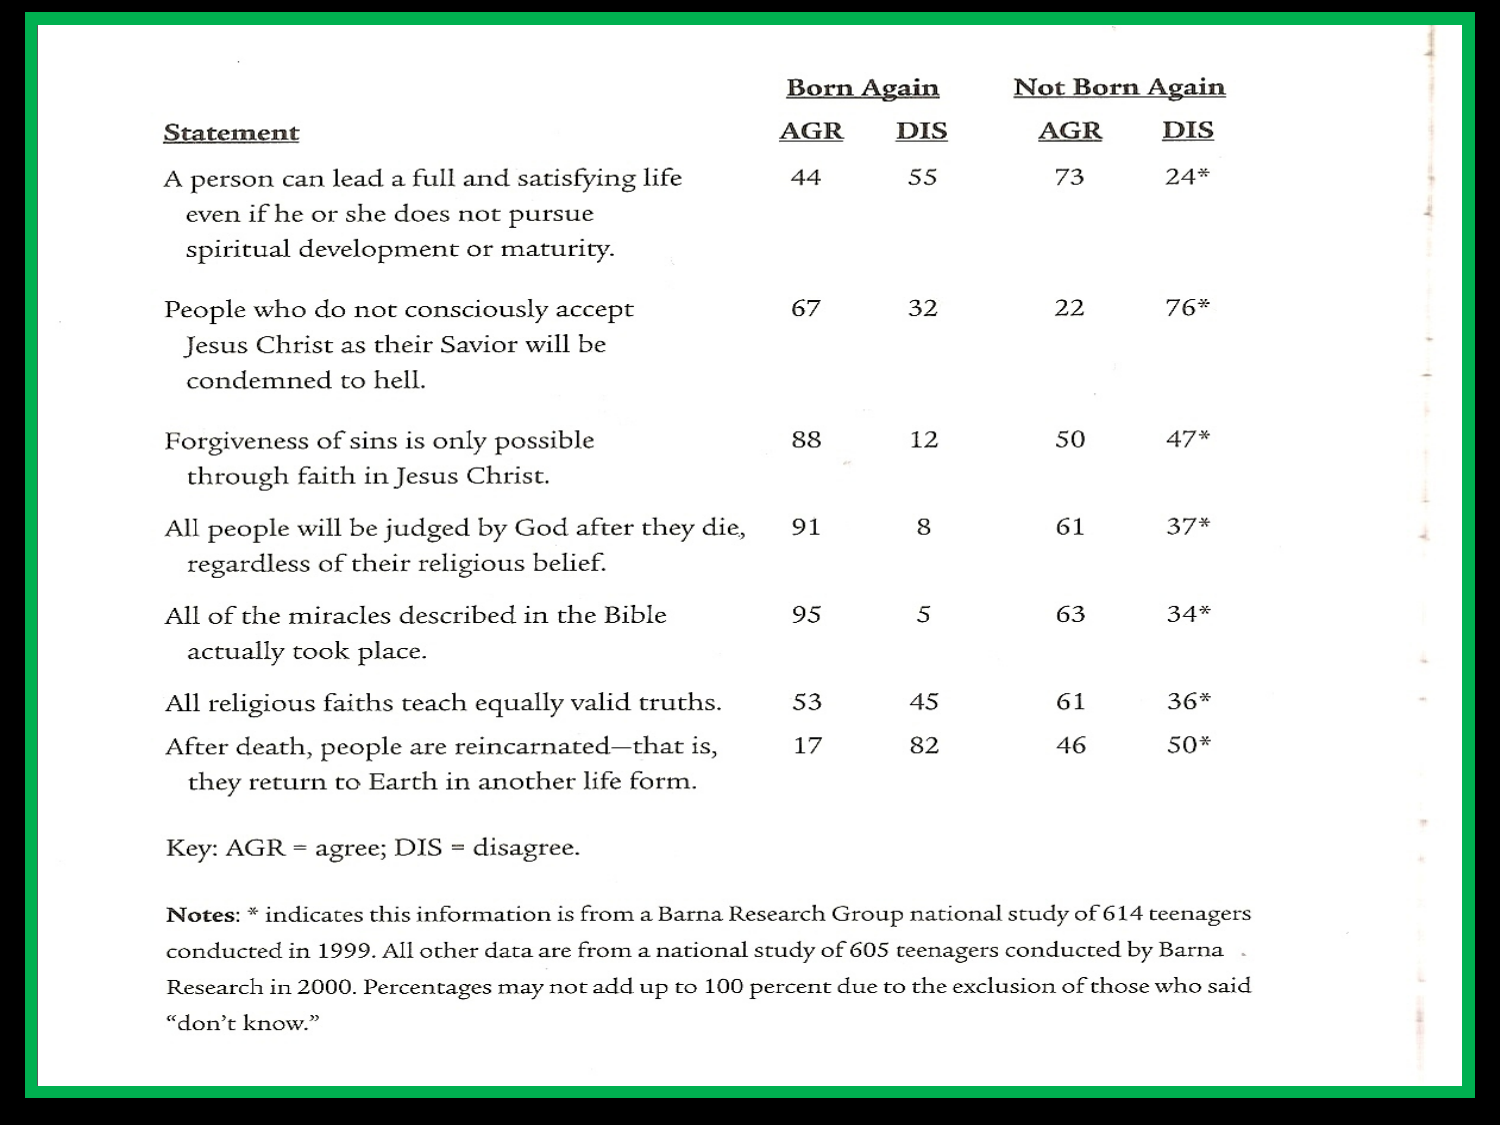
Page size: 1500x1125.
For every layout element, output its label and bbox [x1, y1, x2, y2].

list [36, 24, 1463, 1086]
